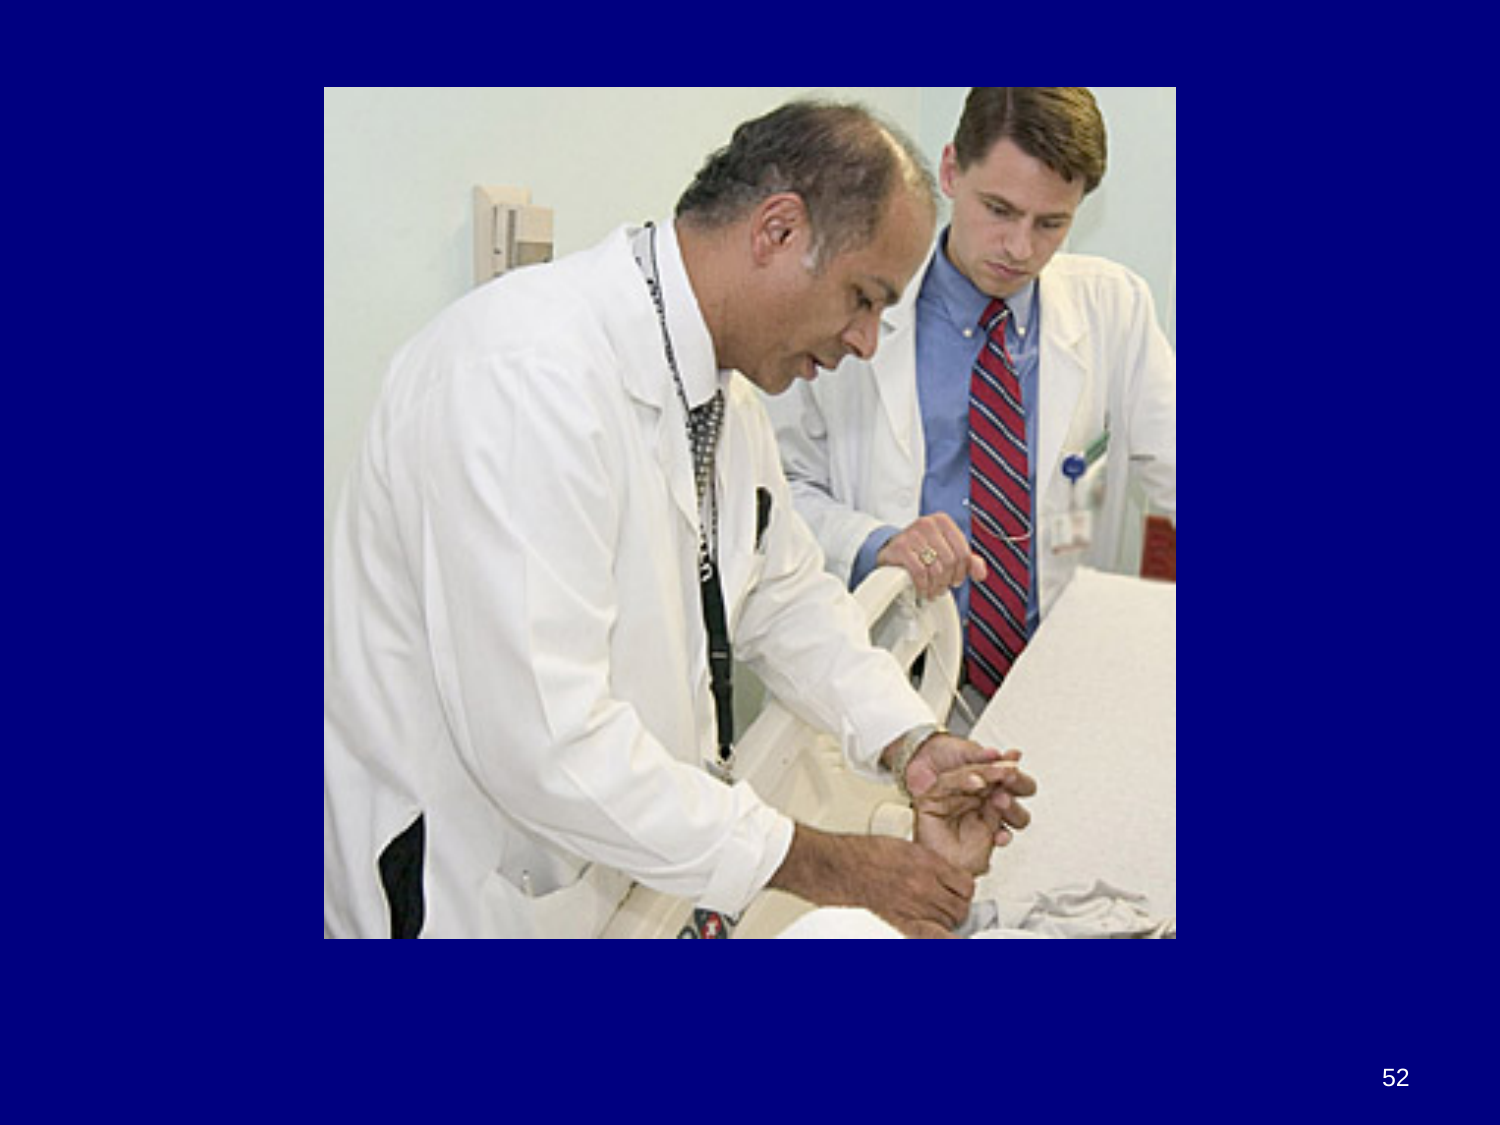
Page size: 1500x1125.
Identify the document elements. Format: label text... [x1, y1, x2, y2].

picture [324, 87, 1177, 939]
slide_number 52 [1074, 1023, 1426, 1100]
